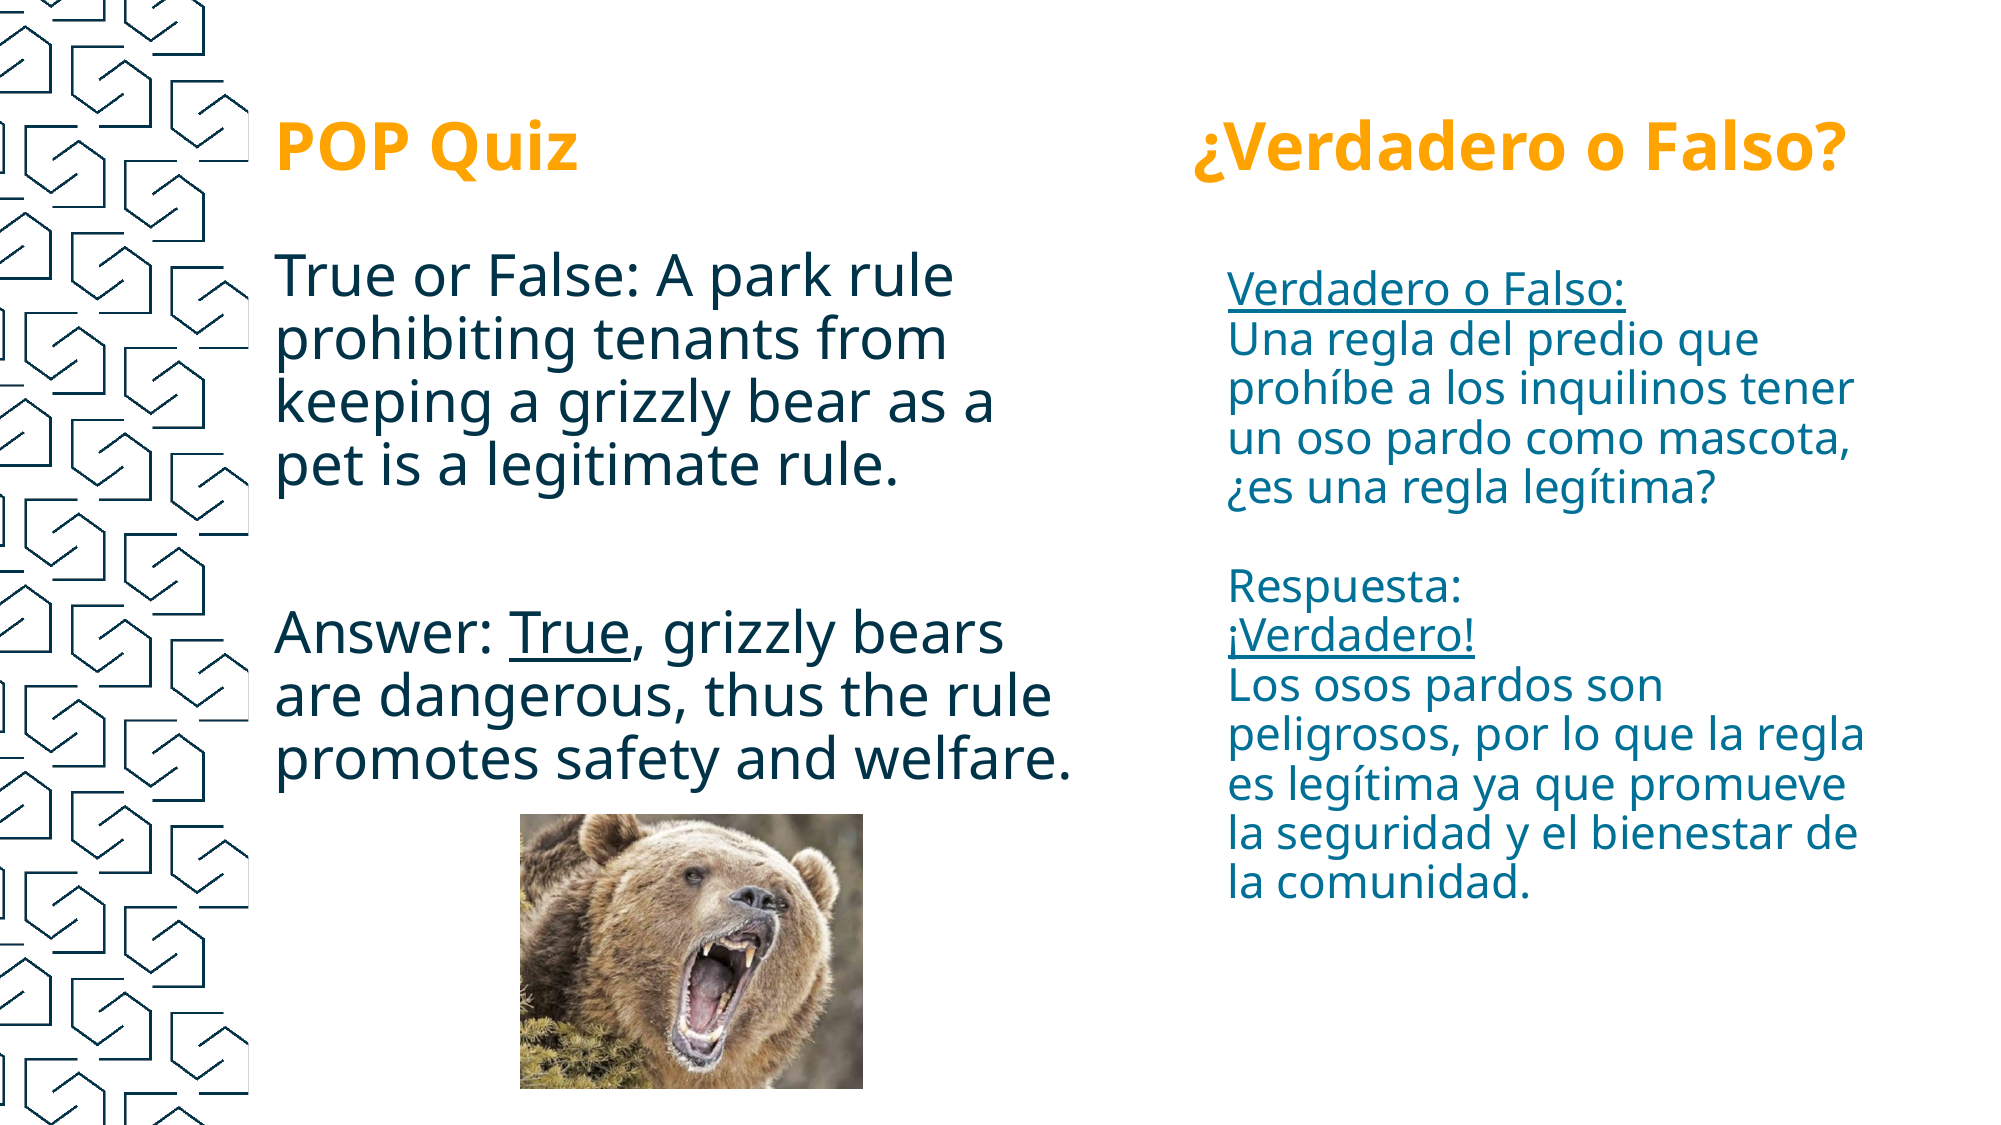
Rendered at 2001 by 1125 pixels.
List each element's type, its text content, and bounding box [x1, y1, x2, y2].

picture [0, 589, 48, 650]
picture [0, 216, 48, 276]
text_box POP Quiz [259, 79, 1125, 218]
picture [0, 775, 48, 836]
picture [0, 961, 48, 1023]
picture [519, 814, 863, 1089]
picture [159, 1111, 198, 1125]
picture [0, 402, 48, 463]
picture [0, 30, 48, 90]
text_box ¿Verdadero o Falso? [1137, 27, 1904, 270]
picture [0, 0, 249, 1125]
text_box True or False: A park rule prohibiting tenants from keeping a grizzly bear as a pet is a legitimate rule. Answer: True, grizzly bears are dangerous, thus the rule promotes safety and welfare. [259, 155, 1112, 1100]
text_box Verdadero o Falso: Una regla del predio que prohíbe a los inquilinos tener un oso pardo como mascota, ¿es una regla legítima? Respuesta: ¡Verdadero! Los osos pardos son peligrosos, por lo que la regla es legítima ya que promueve la seguridad y el bienestar de la comunidad. [1137, 270, 1904, 1100]
